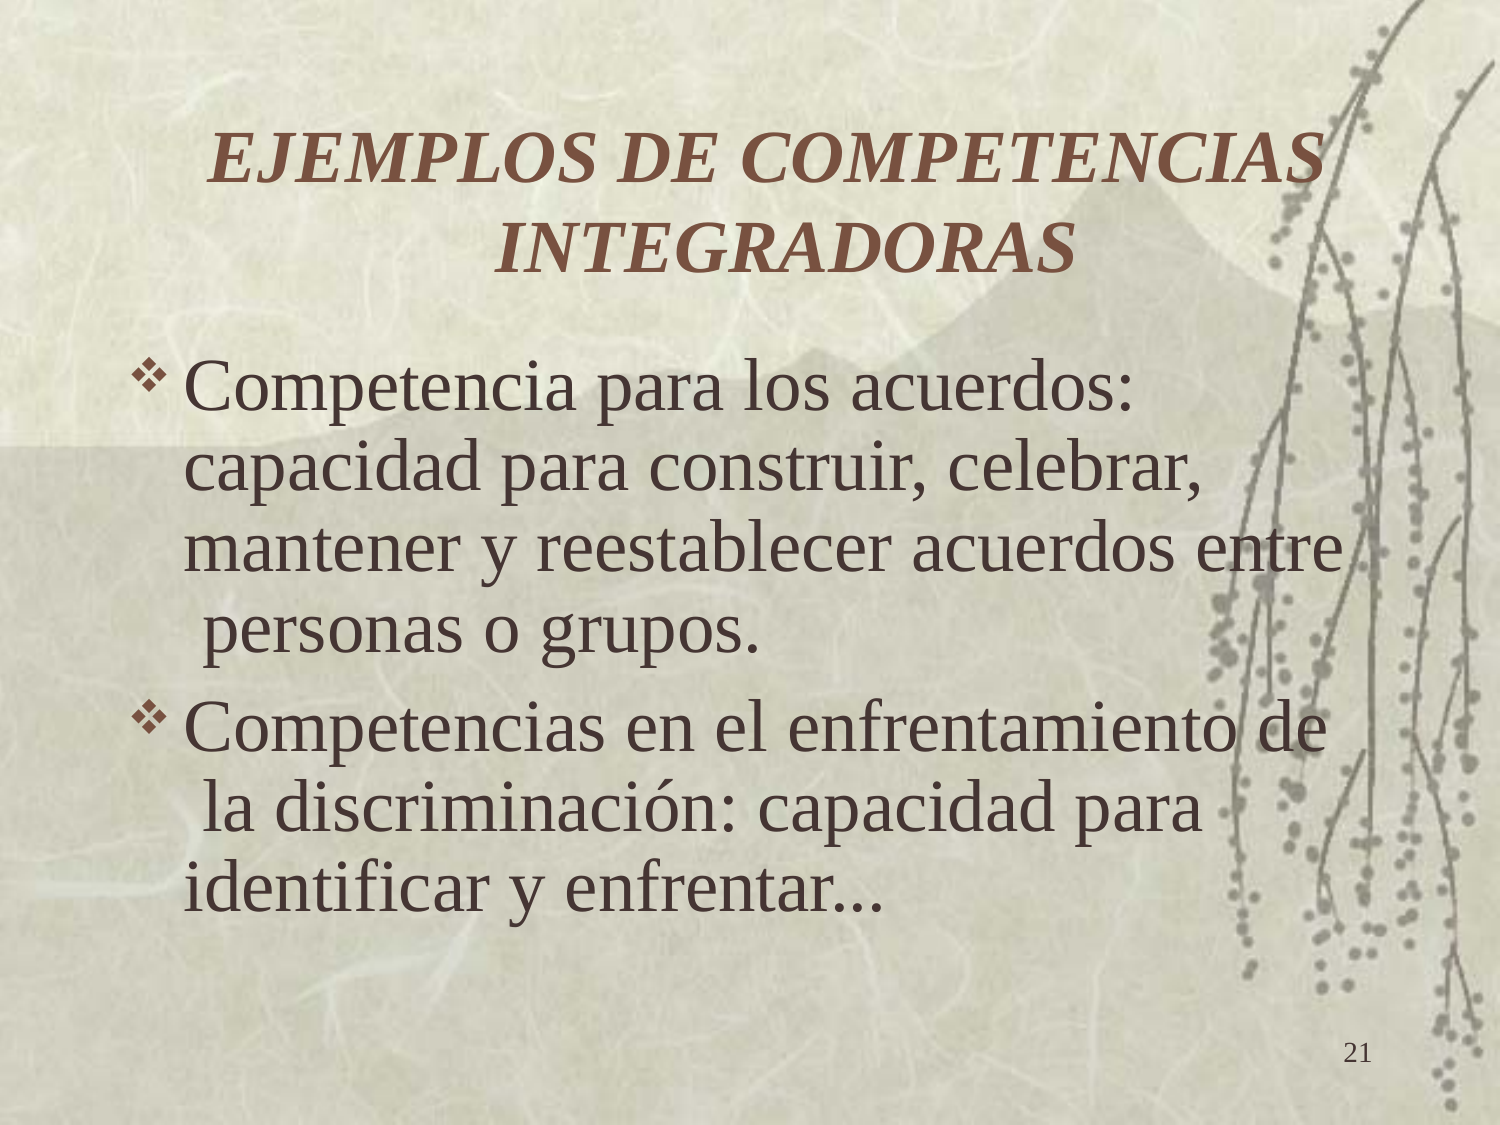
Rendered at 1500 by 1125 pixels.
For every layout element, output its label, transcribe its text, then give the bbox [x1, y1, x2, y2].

picture [0, 0, 1500, 1125]
text_box EJEMPLOS DE COMPETENCIAS INTEGRADORAS Competencia para los acuerdos: capacidad para construir, celebrar, mantener y reestablecer acuerdos entre personas o grupos. Competencias en el enfrentamiento de la discriminación: capacidad para identificar y enfrentar... [121, 105, 1356, 928]
slide_number 21 [1337, 1033, 1379, 1125]
